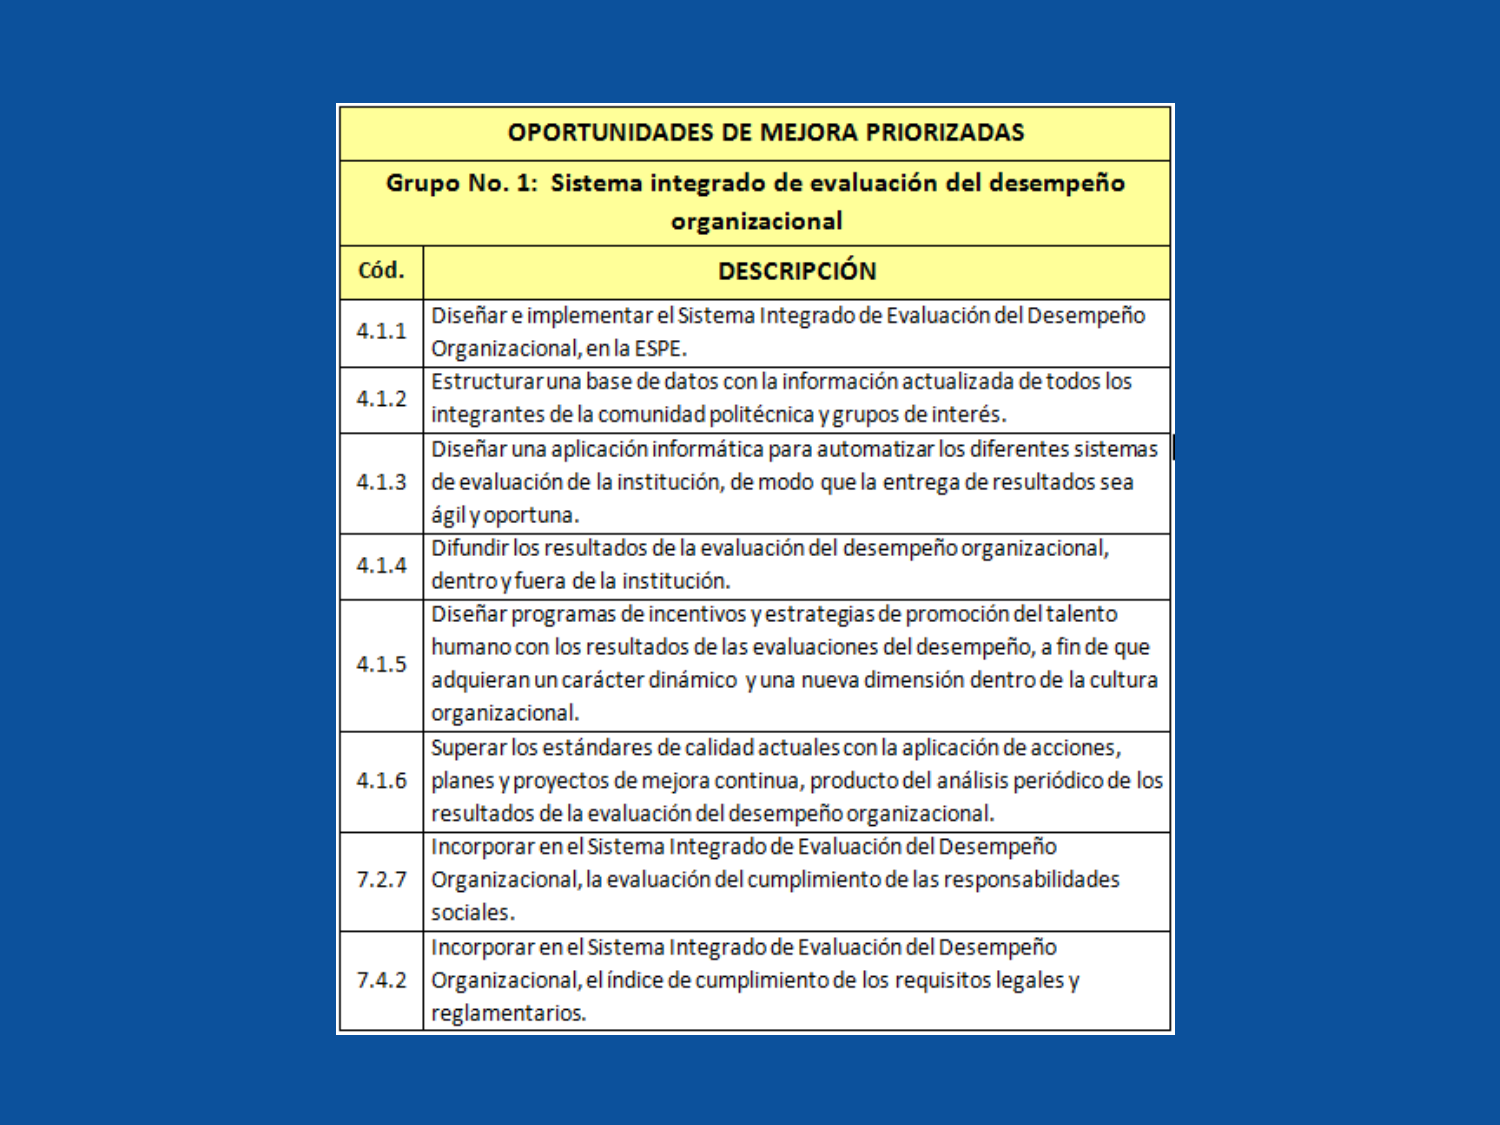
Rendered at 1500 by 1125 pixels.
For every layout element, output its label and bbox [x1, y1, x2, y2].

picture [336, 103, 1175, 1036]
